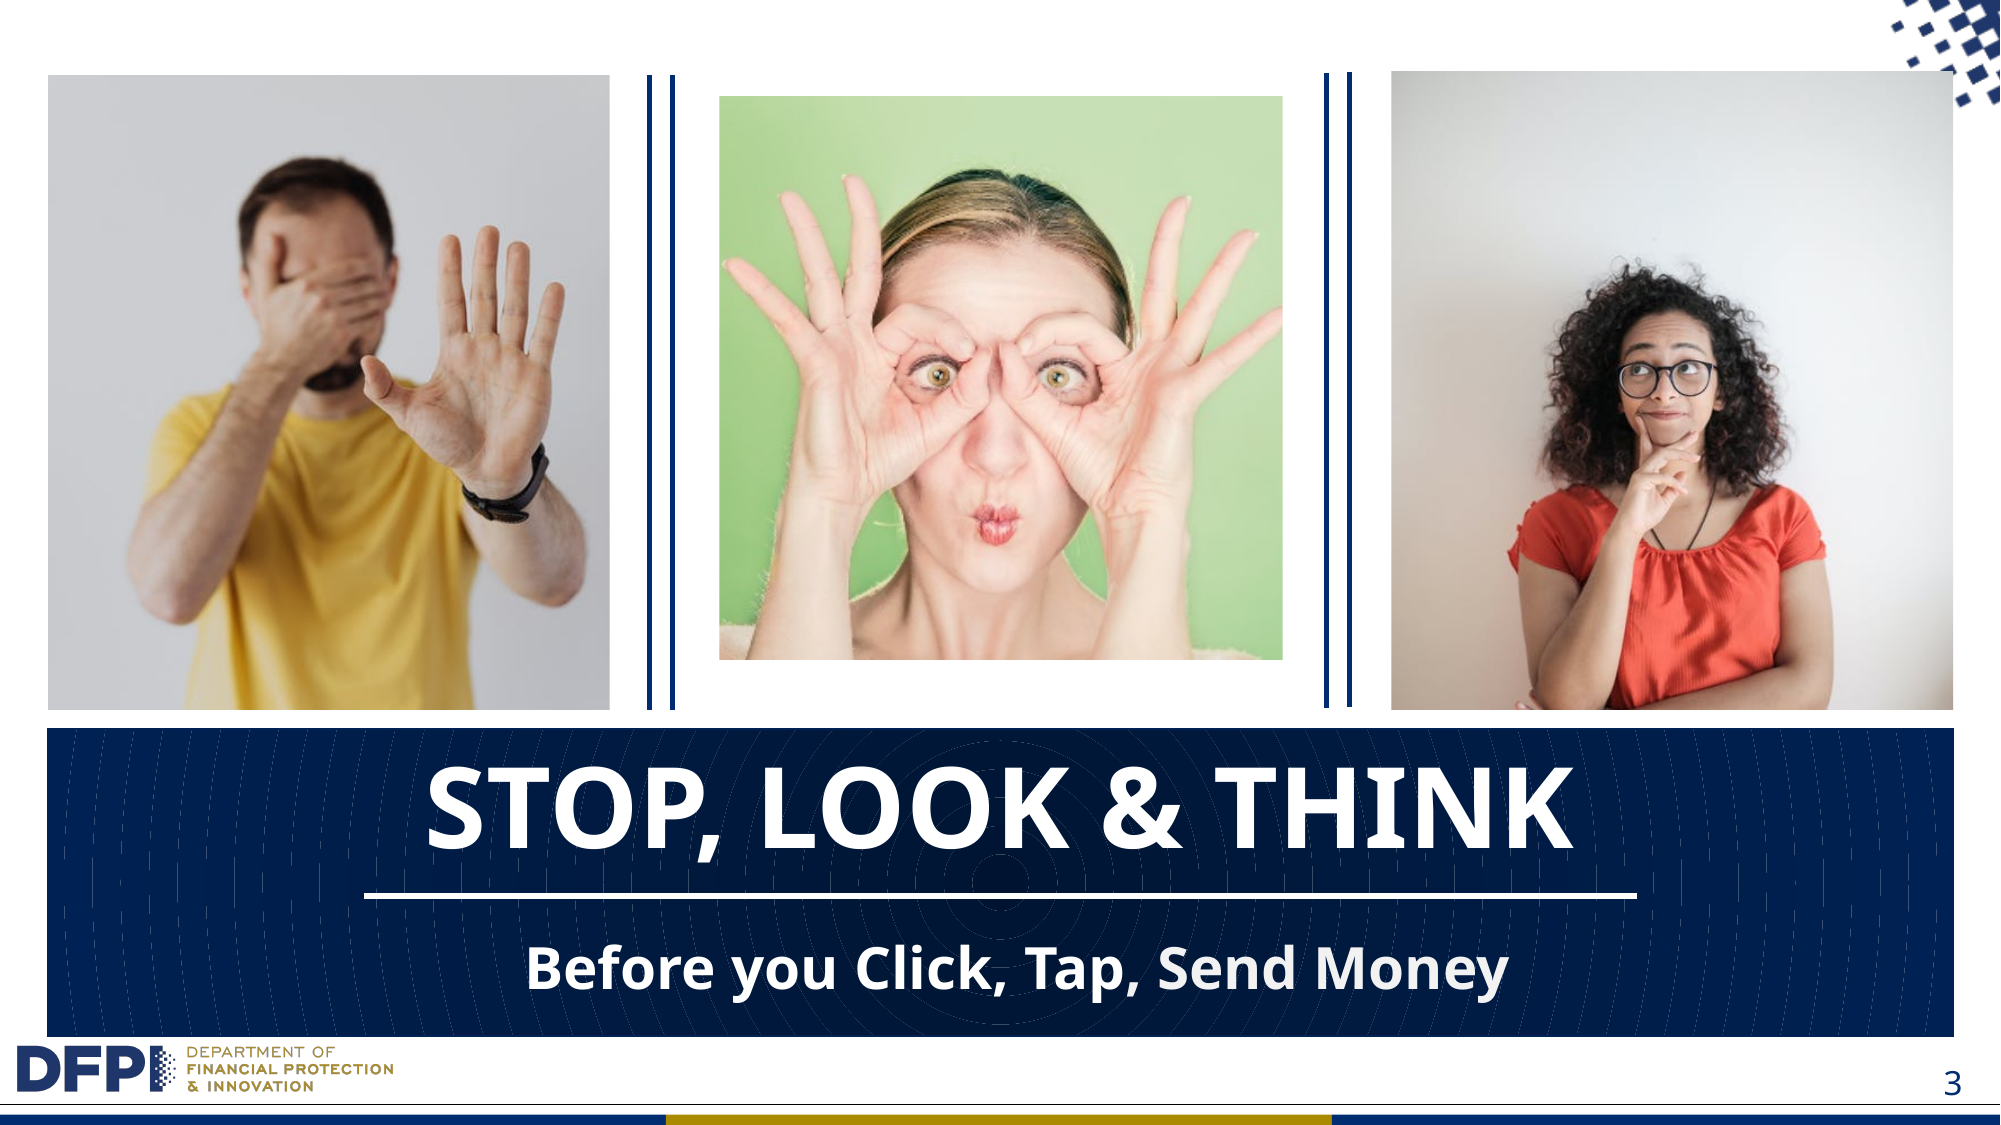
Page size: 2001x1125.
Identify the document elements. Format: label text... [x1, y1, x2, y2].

picture [719, 96, 1283, 660]
text_box STOP, LOOK & THINK [86, 728, 1914, 881]
text_box [47, 728, 1954, 1037]
picture [1391, 0, 2001, 710]
picture [47, 75, 610, 710]
picture [9, 1041, 396, 1095]
text_box Before you Click, Tap, Send Money [509, 923, 1636, 1009]
